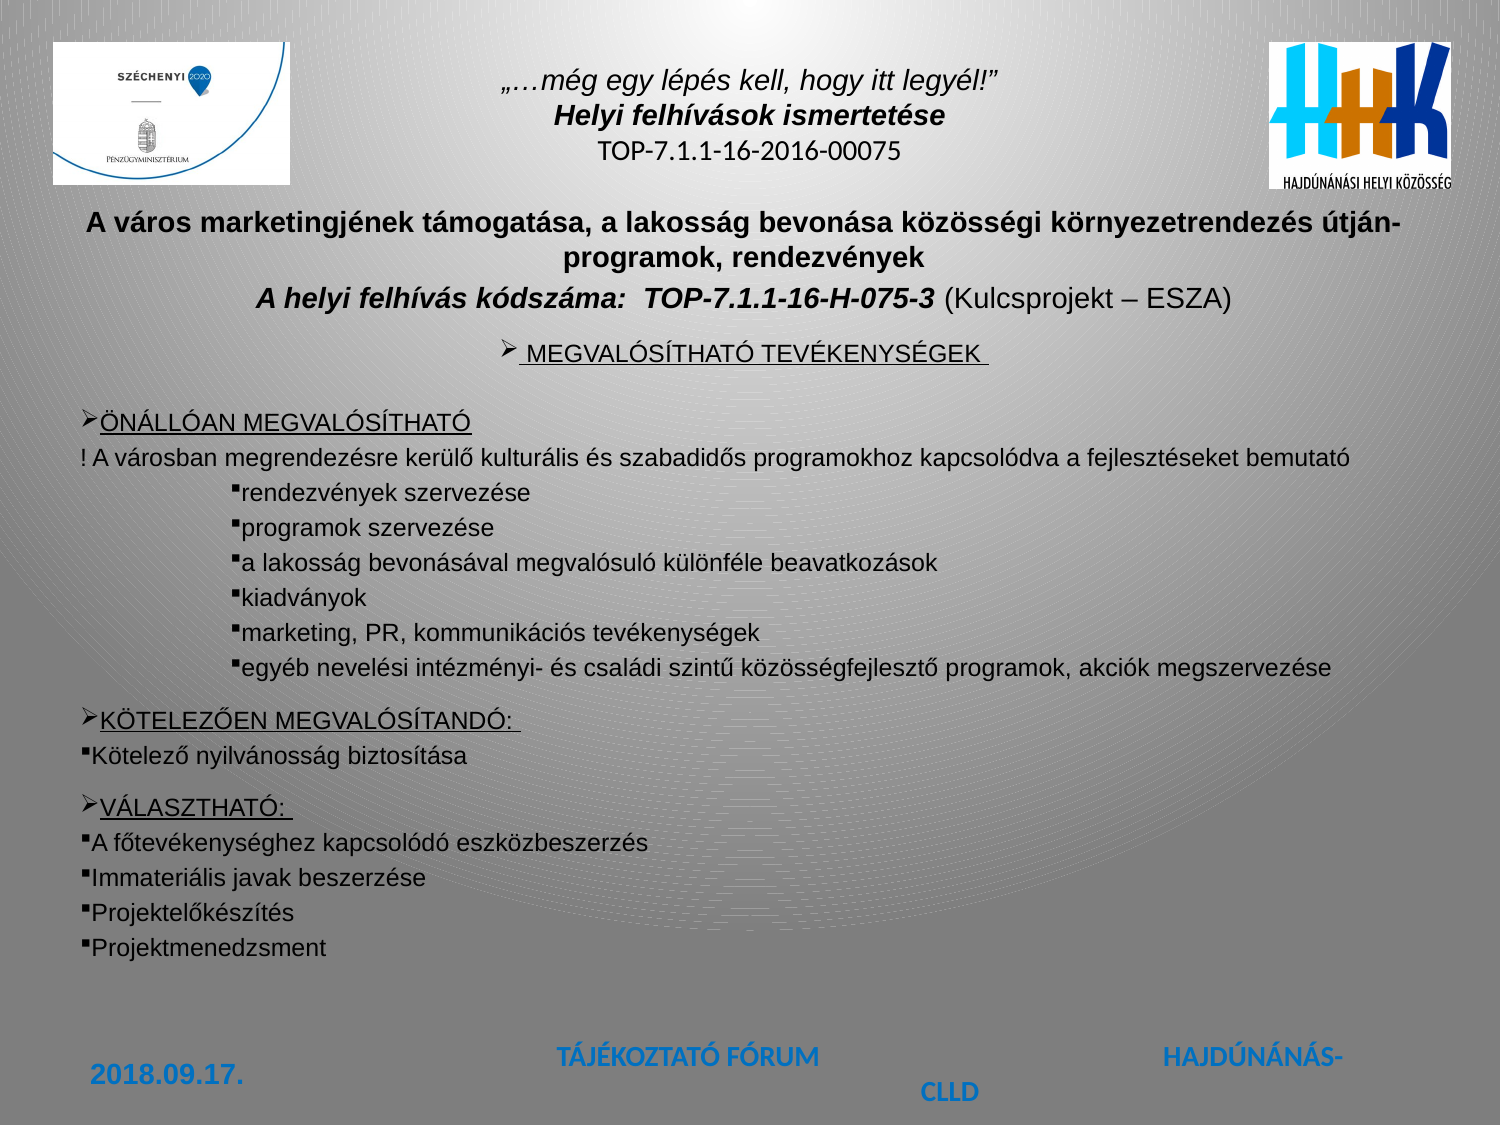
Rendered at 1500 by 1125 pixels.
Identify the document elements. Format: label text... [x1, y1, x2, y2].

picture [52, 42, 290, 185]
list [1269, 42, 1451, 190]
footer TÁJÉKOZTATÓ FÓRUM HAJDÚNÁNÁS-CLLD [512, 1042, 1388, 1103]
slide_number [75, 1042, 425, 1103]
title „…még egy lépés kell, hogy itt legyél!” Helyi felhívások ismertetése TOP-7.1.1-16-2016-00075 [53, 30, 1447, 197]
subtitle A város marketingjének támogatása, a lakosság bevonása közösségi környezetrendezés útján-programok, rendezvények A helyi felhívás kódszáma: TOP-7.1.1-16-H-075-3 (Kulcsprojekt – ESZA) MEGVALÓSÍTHATÓ TEVÉKENYSÉGEK ÖNÁLLÓAN MEGVALÓSÍTHATÓ ! A városban megrendezésre kerülő kulturális és szabadidős programokhoz kapcsolódva a fejlesztéseket bemutató rendezvények szervezése programok szervezése a lakosság bevonásával megvalósuló különféle beavatkozások kiadványok marketing, PR, kommunikációs tevékenységek egyéb nevelési intézményi- és családi szintű közösségfejlesztő programok, akciók megszervezése KÖTELEZŐEN MEGVALÓSÍTANDÓ: Kötelező nyilvánosság biztosítása VÁLASZTHATÓ: A főtevékenységhez kapcsolódó eszközbeszerzés Immateriális javak beszerzése Projektelőkészítés Projektmenedzsment [64, 196, 1424, 1035]
